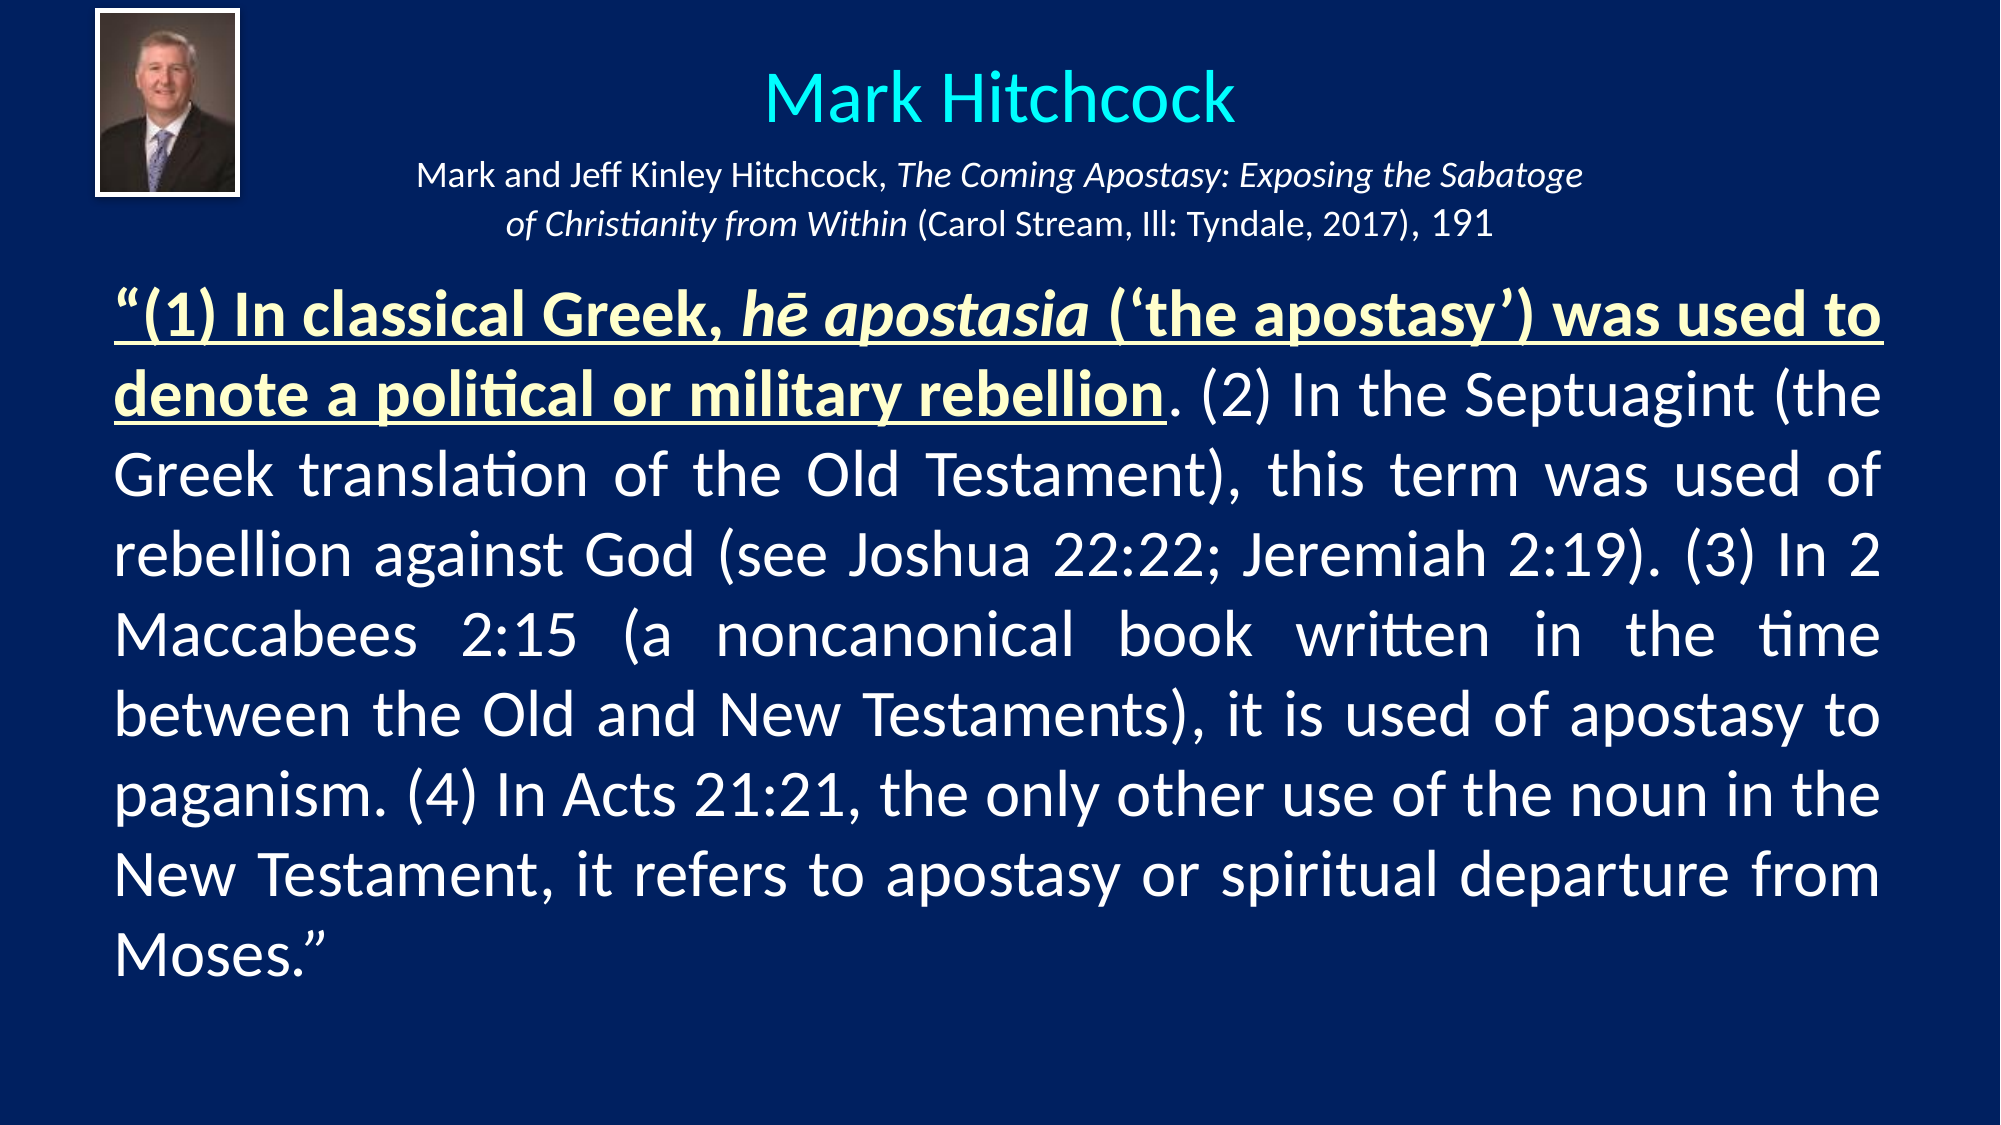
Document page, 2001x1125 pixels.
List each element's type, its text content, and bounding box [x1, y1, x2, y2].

picture [99, 12, 236, 193]
list “(1) In classical Greek, hē apostasia (‘the apostasy’) was used to denote a political or military rebellion. (2) In the Septuagint (the Greek translation of the Old Testament), this term was used of rebellion against God (see Joshua 22:22; Jeremiah 2:19). (3) In 2 Maccabees 2:15 (a noncanonical book written in the time between the Old and New Testaments), it is used of apostasy to paganism. (4) In Acts 21:21, the only other use of the noun in the New Testament, it refers to apostasy or spiritual departure from Moses.” [98, 262, 1899, 1063]
text_box Mark Hitchcock Mark and Jeff Kinley Hitchcock, The Coming Apostasy: Exposing the Sabatoge of Christianity from Within (Carol Stream, Ill: Tyndale, 2017), 191 [399, 39, 1600, 253]
